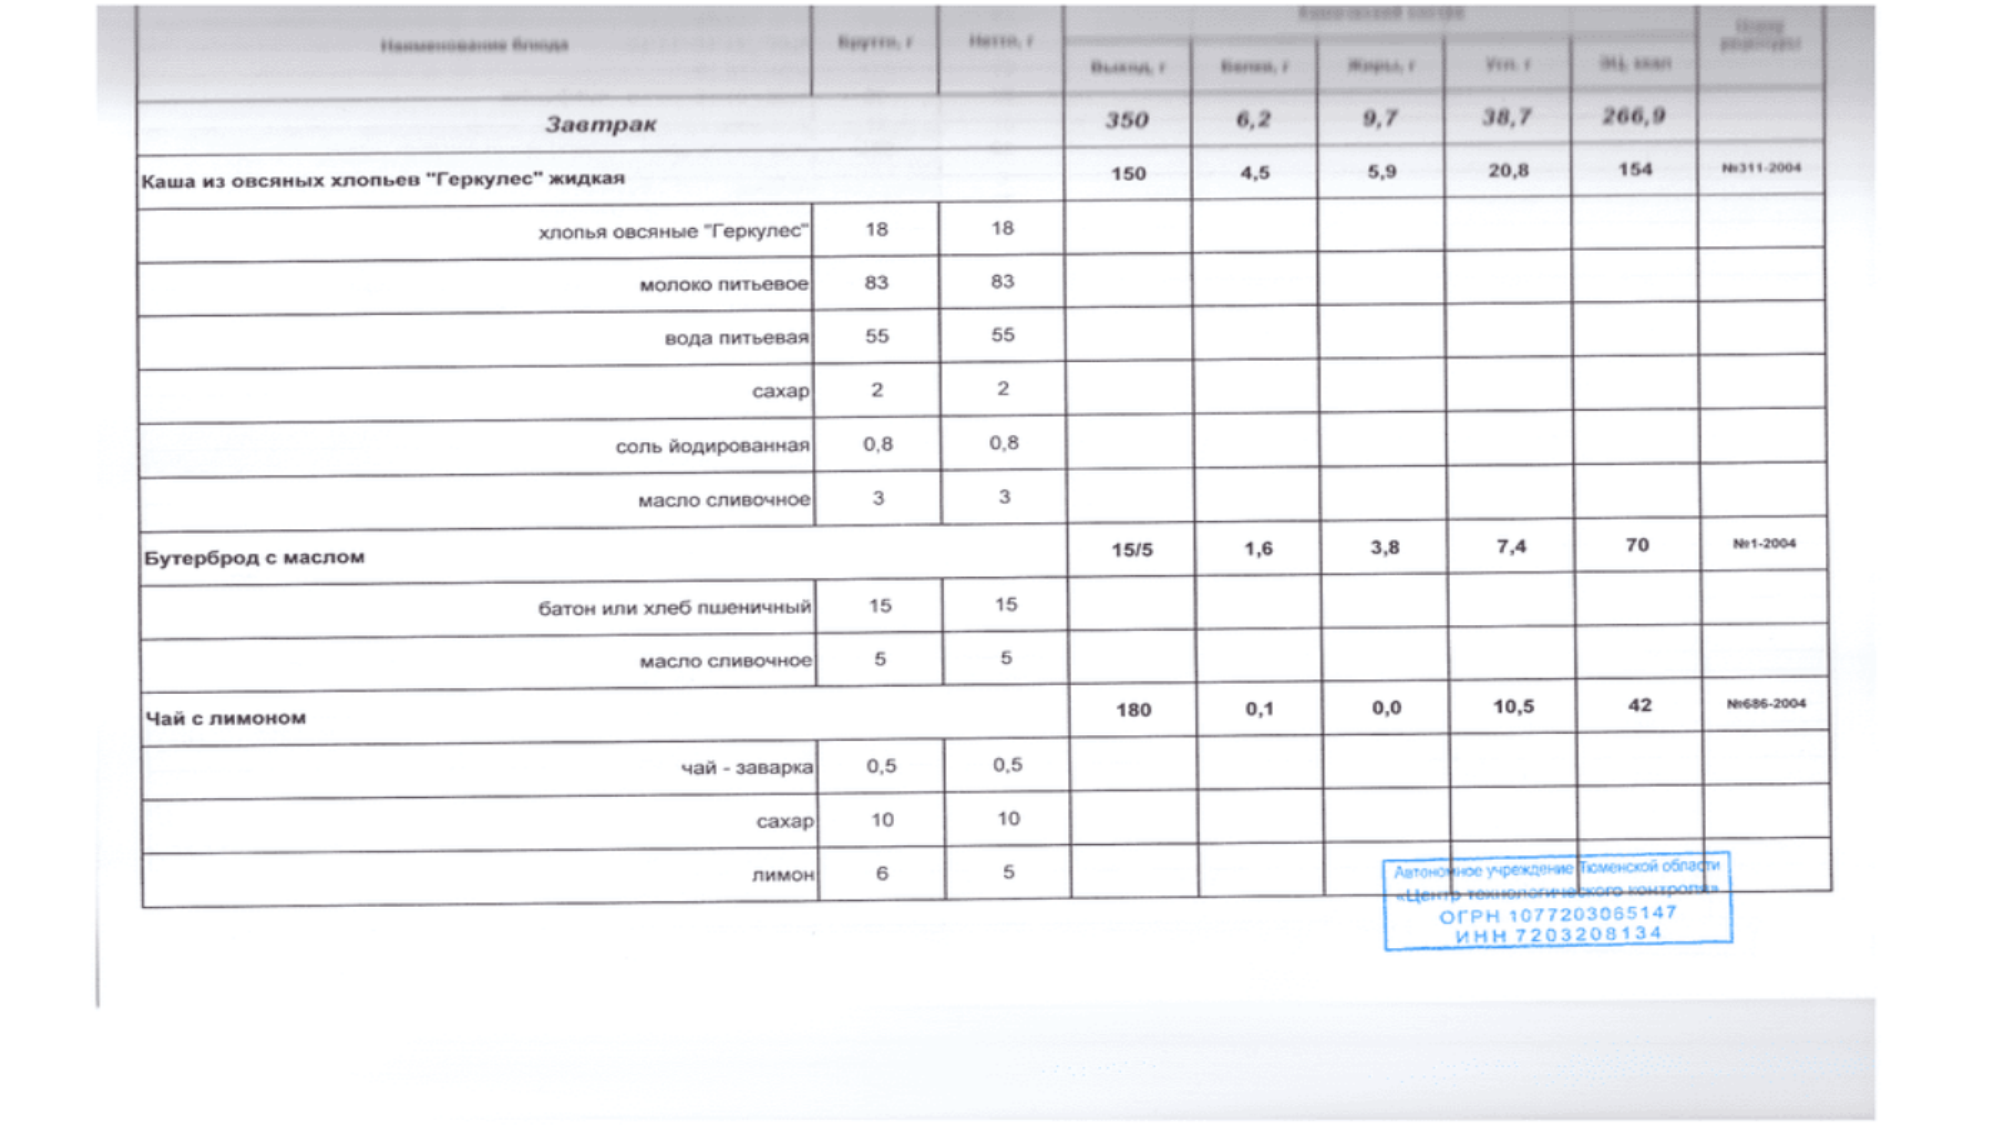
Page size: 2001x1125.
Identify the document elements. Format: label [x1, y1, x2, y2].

picture [88, 0, 1885, 1125]
